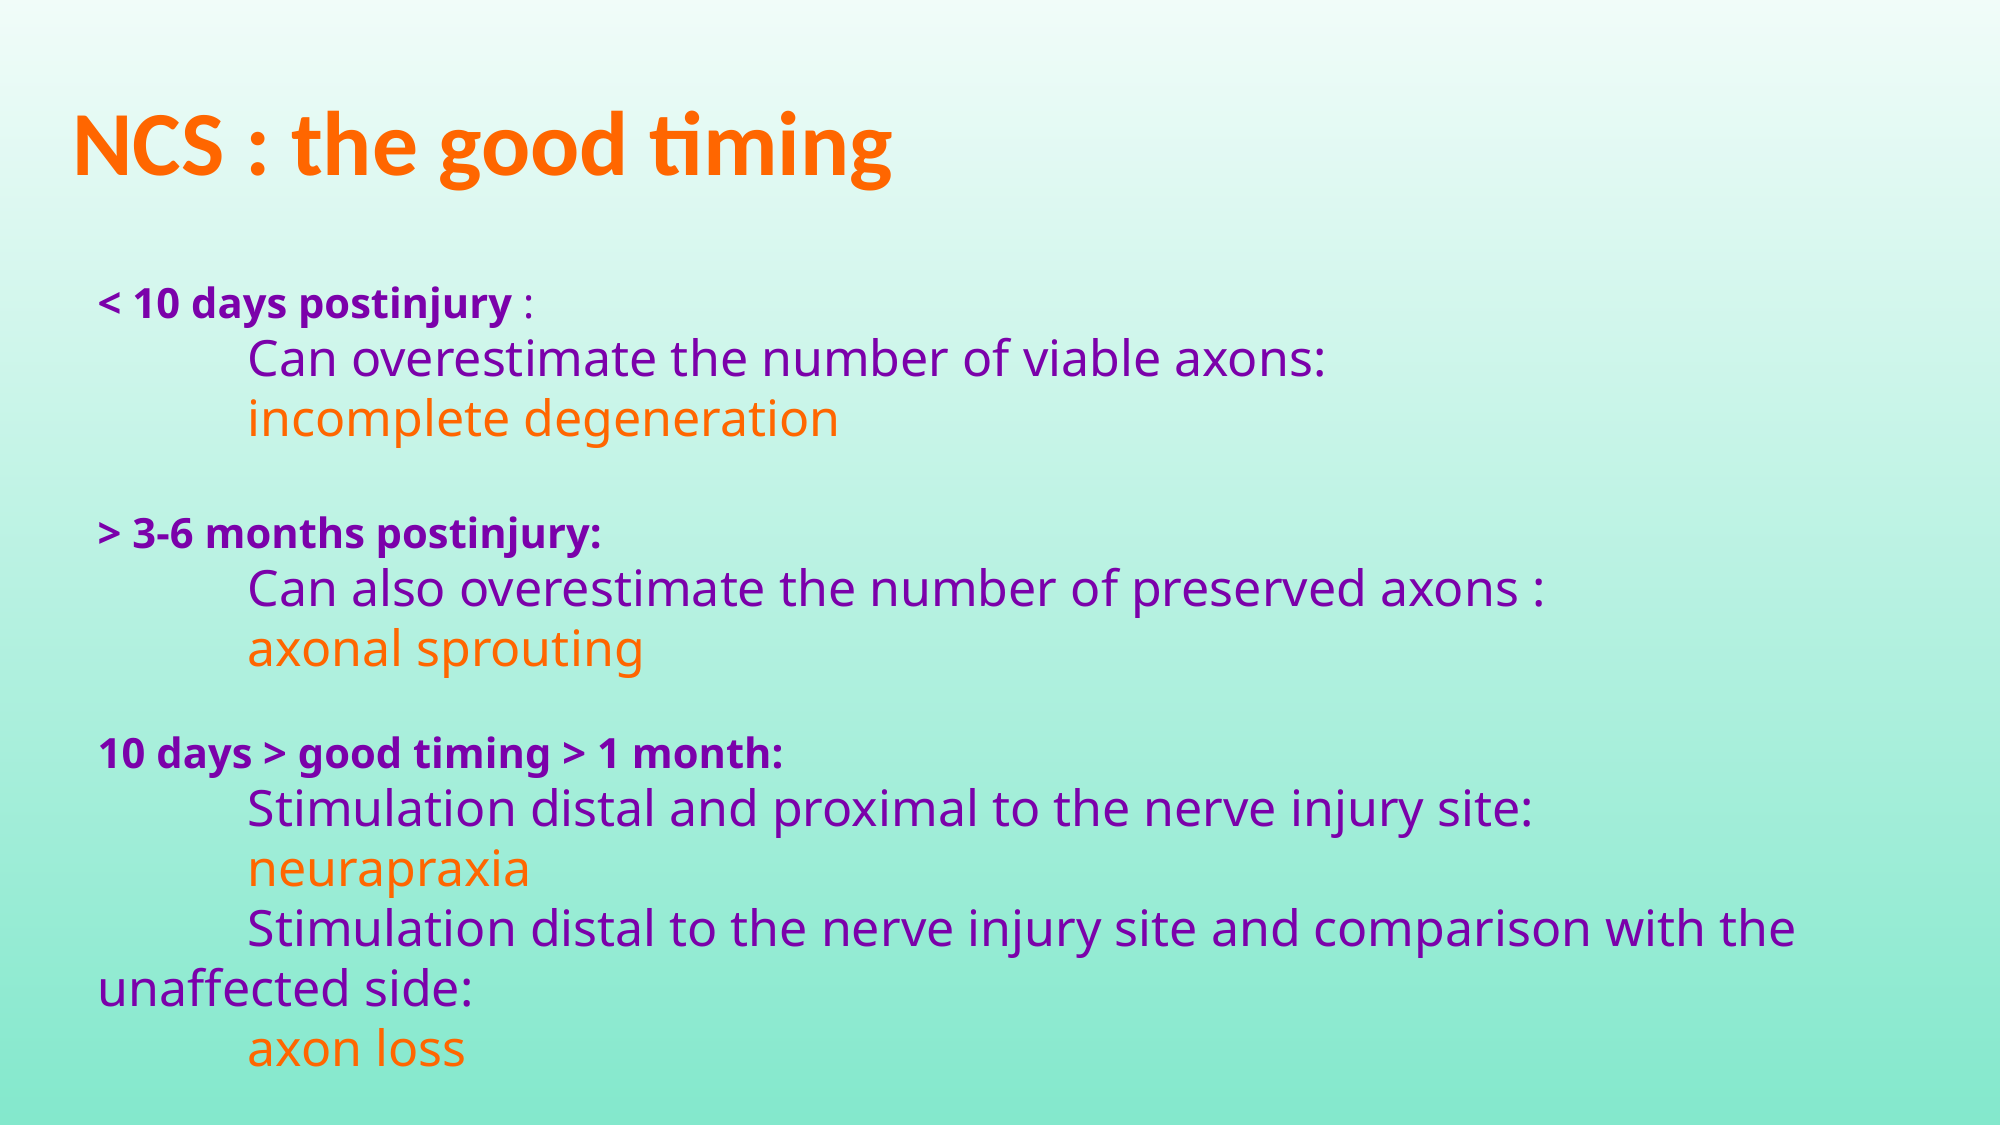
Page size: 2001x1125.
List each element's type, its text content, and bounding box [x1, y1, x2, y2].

text_box NCS : the good timing [57, 45, 2000, 233]
text_box < 10 days postinjury : Can overestimate the number of viable axons: incomplete degeneration > 3-6 months postinjury: Can also overestimate the number of preserved axons : axonal sprouting 10 days > good timing > 1 month: Stimulation distal and proximal to the nerve injury site: neurapraxia Stimulation distal to the nerve injury site and comparison with the unaffected side: axon loss [82, 269, 2000, 1125]
